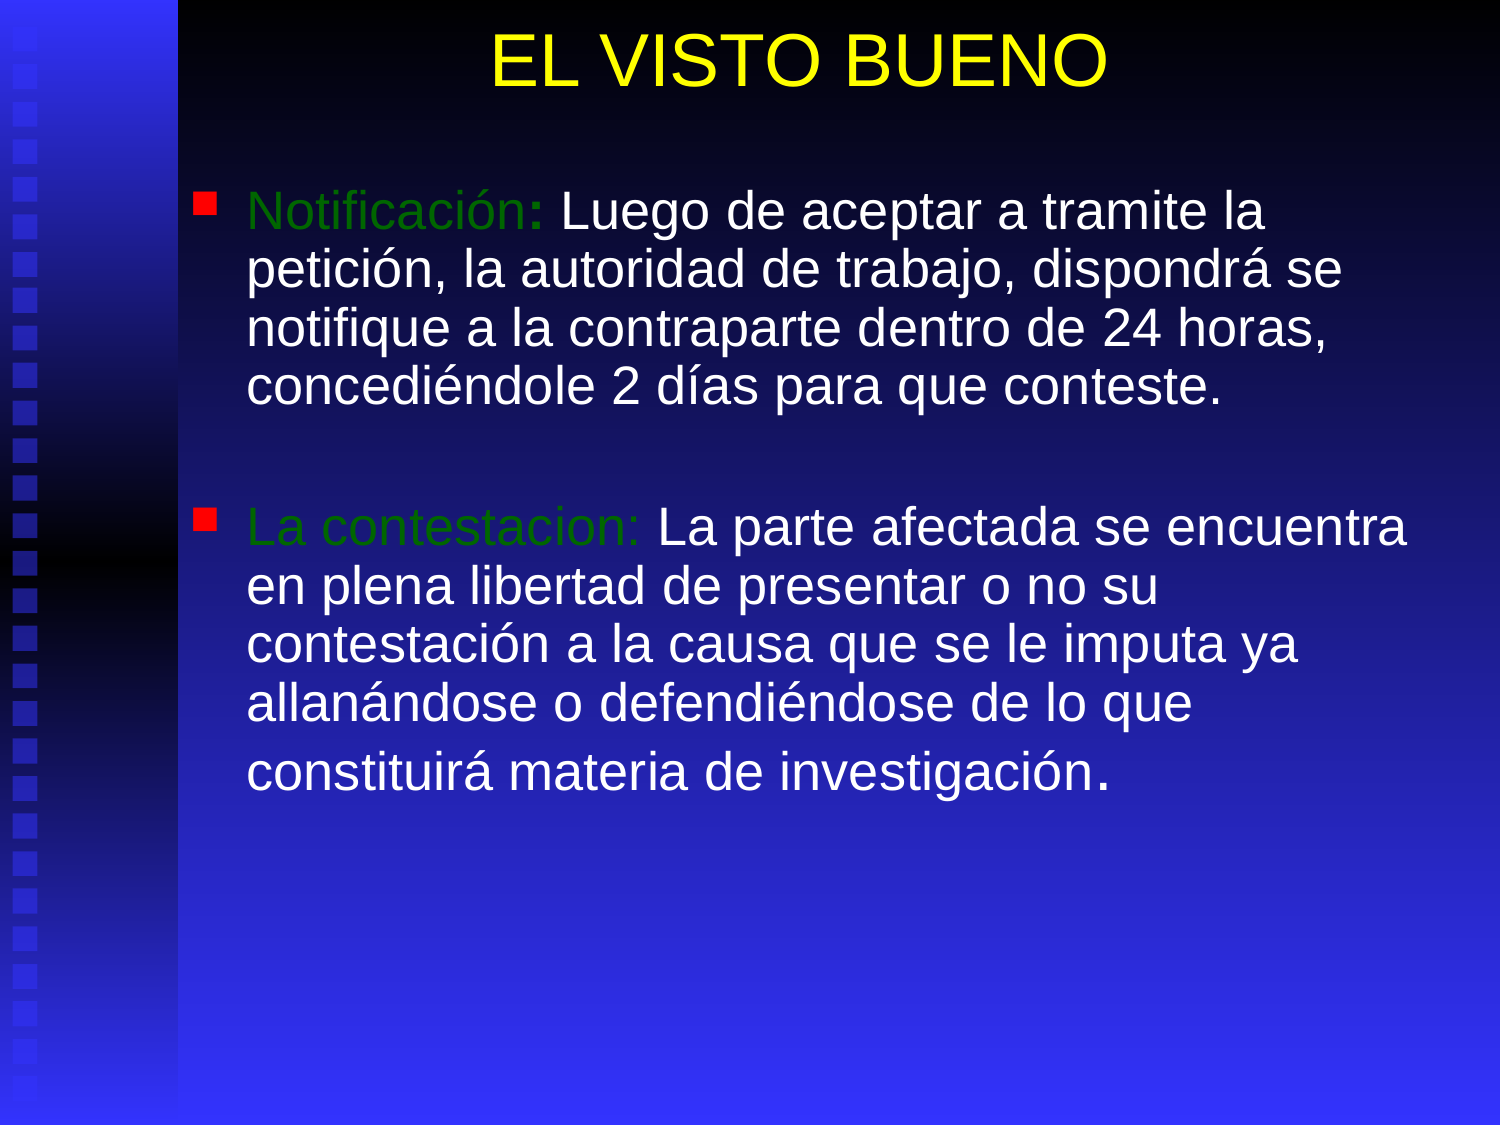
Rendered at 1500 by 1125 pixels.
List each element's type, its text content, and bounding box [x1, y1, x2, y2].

title EL VISTO BUENO [162, 0, 1438, 151]
list Notificación: Luego de aceptar a tramite la petición, la autoridad de trabajo, dispondrá se notifique a la contraparte dentro de 24 horas, concediéndole 2 días para que conteste. La contestacion: La parte afectada se encuentra en plena libertad de presentar o no su contestación a la causa que se le imputa ya allanándose o defendiéndose de lo que constituirá materia de investigación. [174, 174, 1451, 1101]
